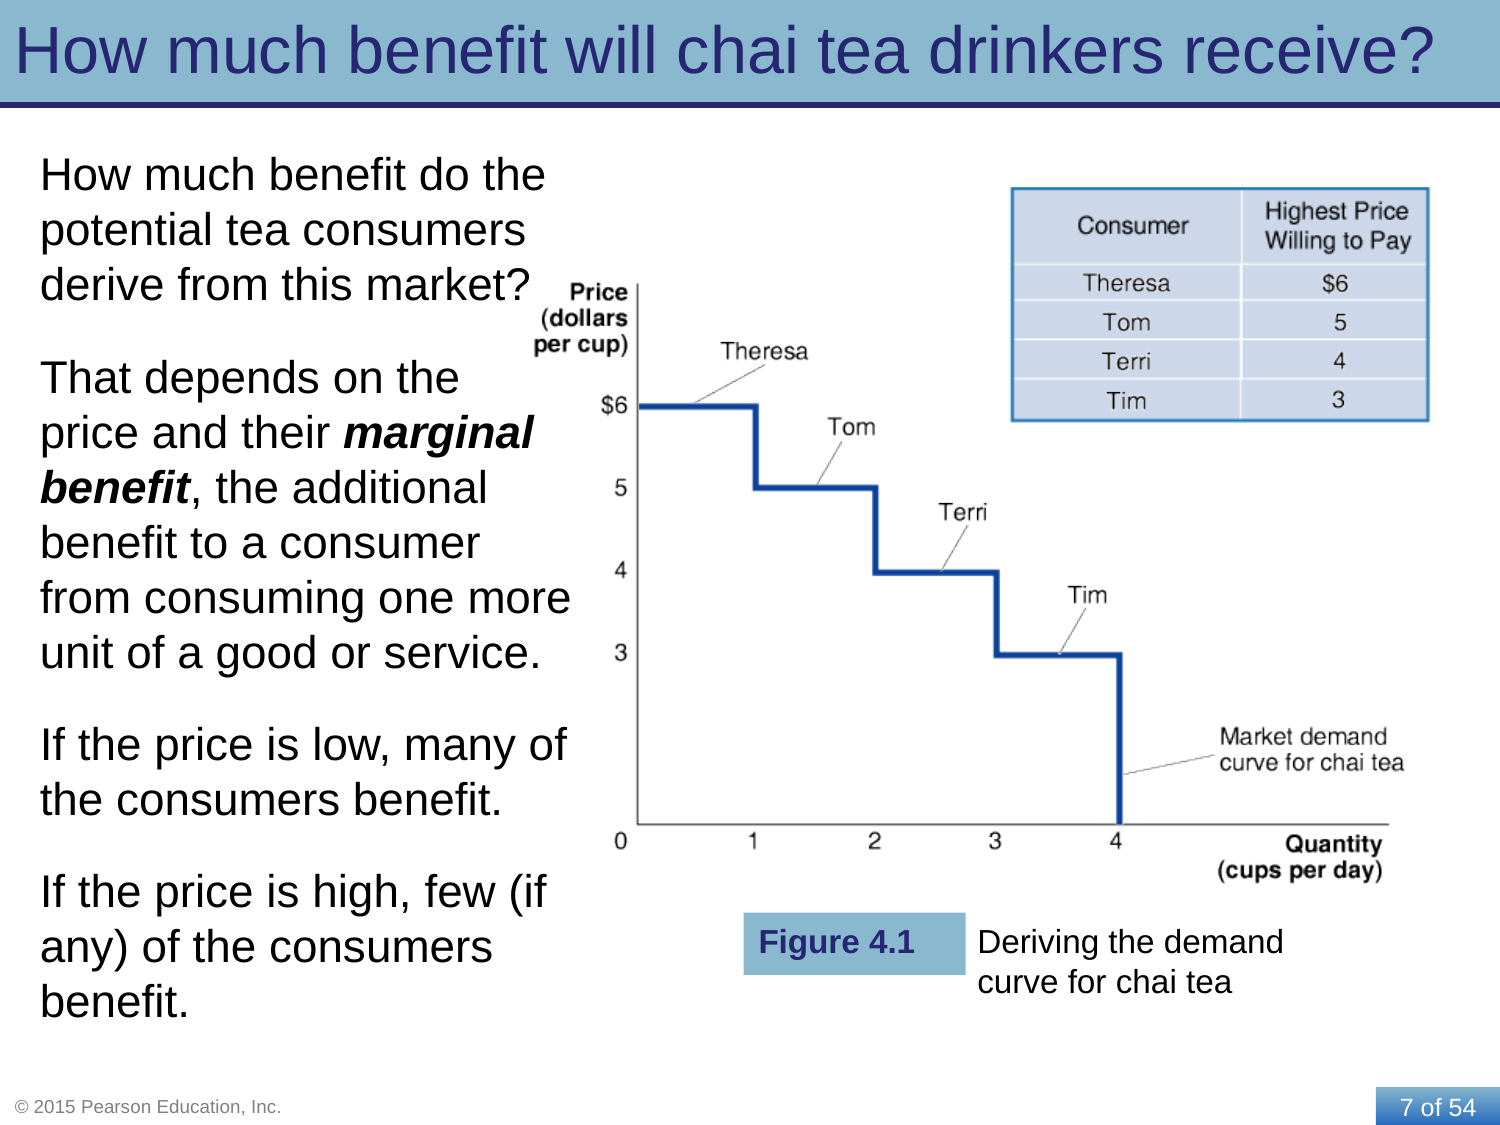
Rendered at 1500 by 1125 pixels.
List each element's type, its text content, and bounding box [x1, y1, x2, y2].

list How much benefit do the potential tea consumers derive from this market? That depends on the price and their marginal benefit, the additional benefit to a consumer from consuming one more unit of a good or service. If the price is low, many of the consumers benefit. If the price is high, few (if any) of the consumers benefit. [24, 137, 588, 1063]
picture [528, 169, 1440, 897]
list Figure 4.1 [743, 912, 966, 975]
list Deriving the demand curve for chai tea [962, 912, 1339, 987]
title How much benefit will chai tea drinkers receive? [0, 0, 1500, 105]
